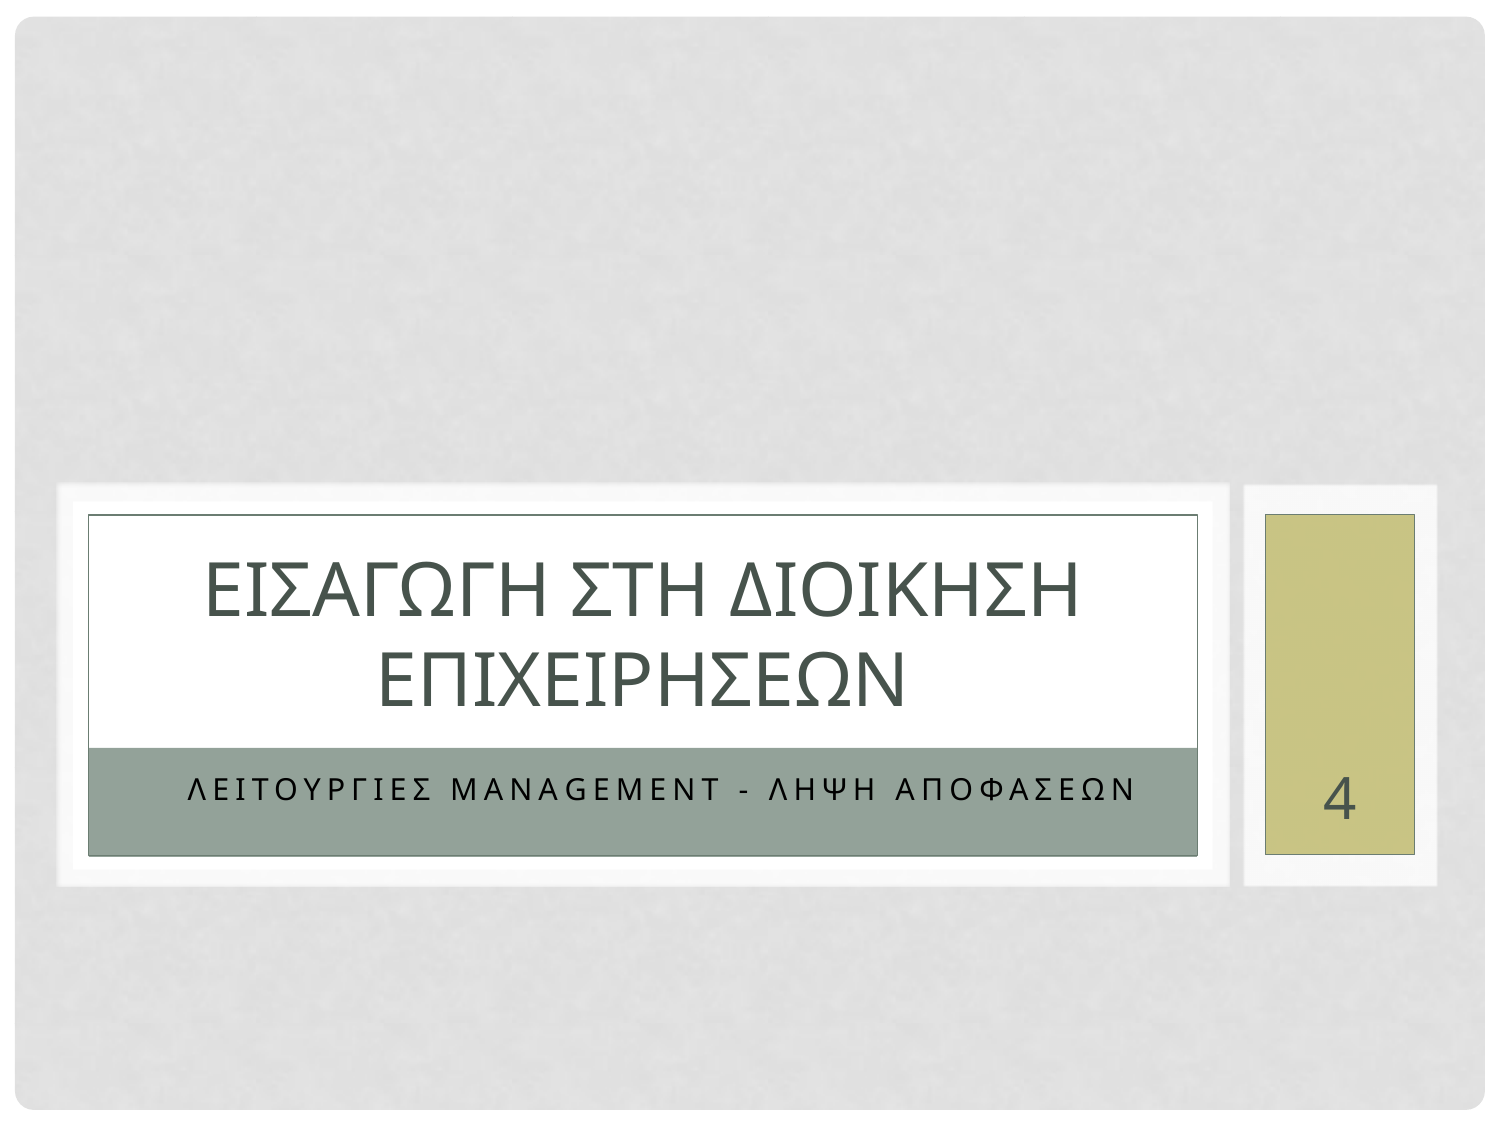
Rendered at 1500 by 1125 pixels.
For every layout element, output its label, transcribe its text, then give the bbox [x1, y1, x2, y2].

subtitle λειτουργιες μαναgement - ληψη αποφασεων [105, 762, 1181, 838]
slide_number 4 [1277, 758, 1403, 834]
title ΕΙΣΑΓΩΓΗ ΣΤΗ ΔΙΟΙΚΗΣΗ ΕΠΙΧΕΙΡΗΣΕΩΝ [99, 529, 1187, 730]
